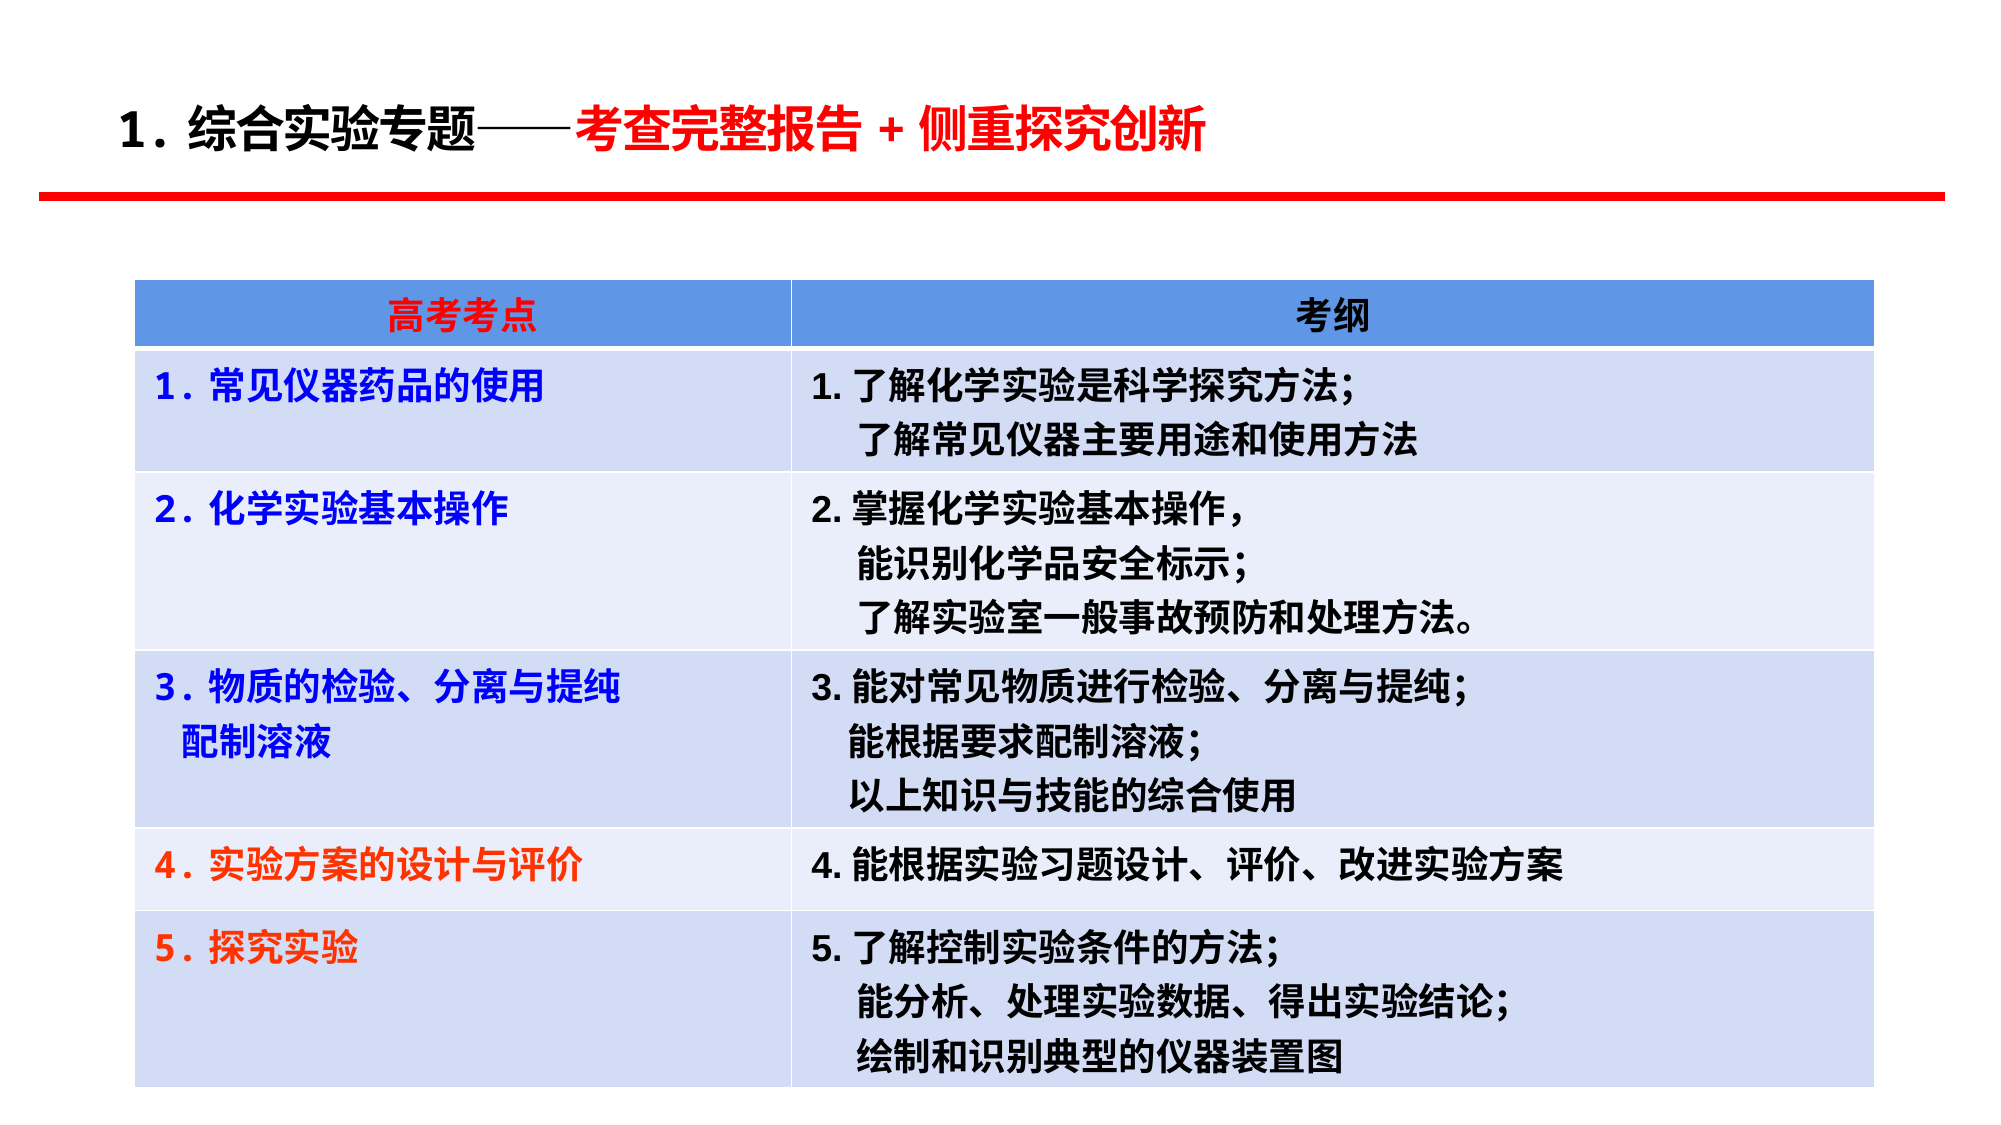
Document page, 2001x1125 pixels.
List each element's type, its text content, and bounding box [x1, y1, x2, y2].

table_cell 2.掌握化学实验基本操作， 能识别化学品安全标示； 了解实验室一般事故预防和处理方法。 [792, 473, 1874, 649]
table_cell 5.探究实验 [135, 911, 791, 1087]
table_cell 3.物质的检验、分离与提纯 配制溶液 [135, 651, 791, 827]
table_cell 4.实验方案的设计与评价 [135, 829, 791, 910]
table_cell 3.能对常见物质进行检验、分离与提纯； 能根据要求配制溶液； 以上知识与技能的综合使用 [792, 651, 1874, 827]
text_box 1.综合实验专题——考查完整报告+侧重探究创新 [102, 89, 1650, 165]
table_cell 5.了解控制实验条件的方法； 能分析、处理实验数据、得出实验结论； 绘制和识别典型的仪器装置图 [792, 911, 1874, 1087]
table_cell 1.了解化学实验是科学探究方法； 了解常见仪器主要用途和使用方法 [792, 351, 1874, 471]
table_cell 1.常见仪器药品的使用 [135, 351, 791, 471]
table_cell 2.化学实验基本操作 [135, 473, 791, 649]
table_header 考纲 [792, 280, 1874, 346]
table_header 高考考点 [135, 280, 791, 346]
table_cell 4.能根据实验习题设计、评价、改进实验方案 [792, 829, 1874, 910]
